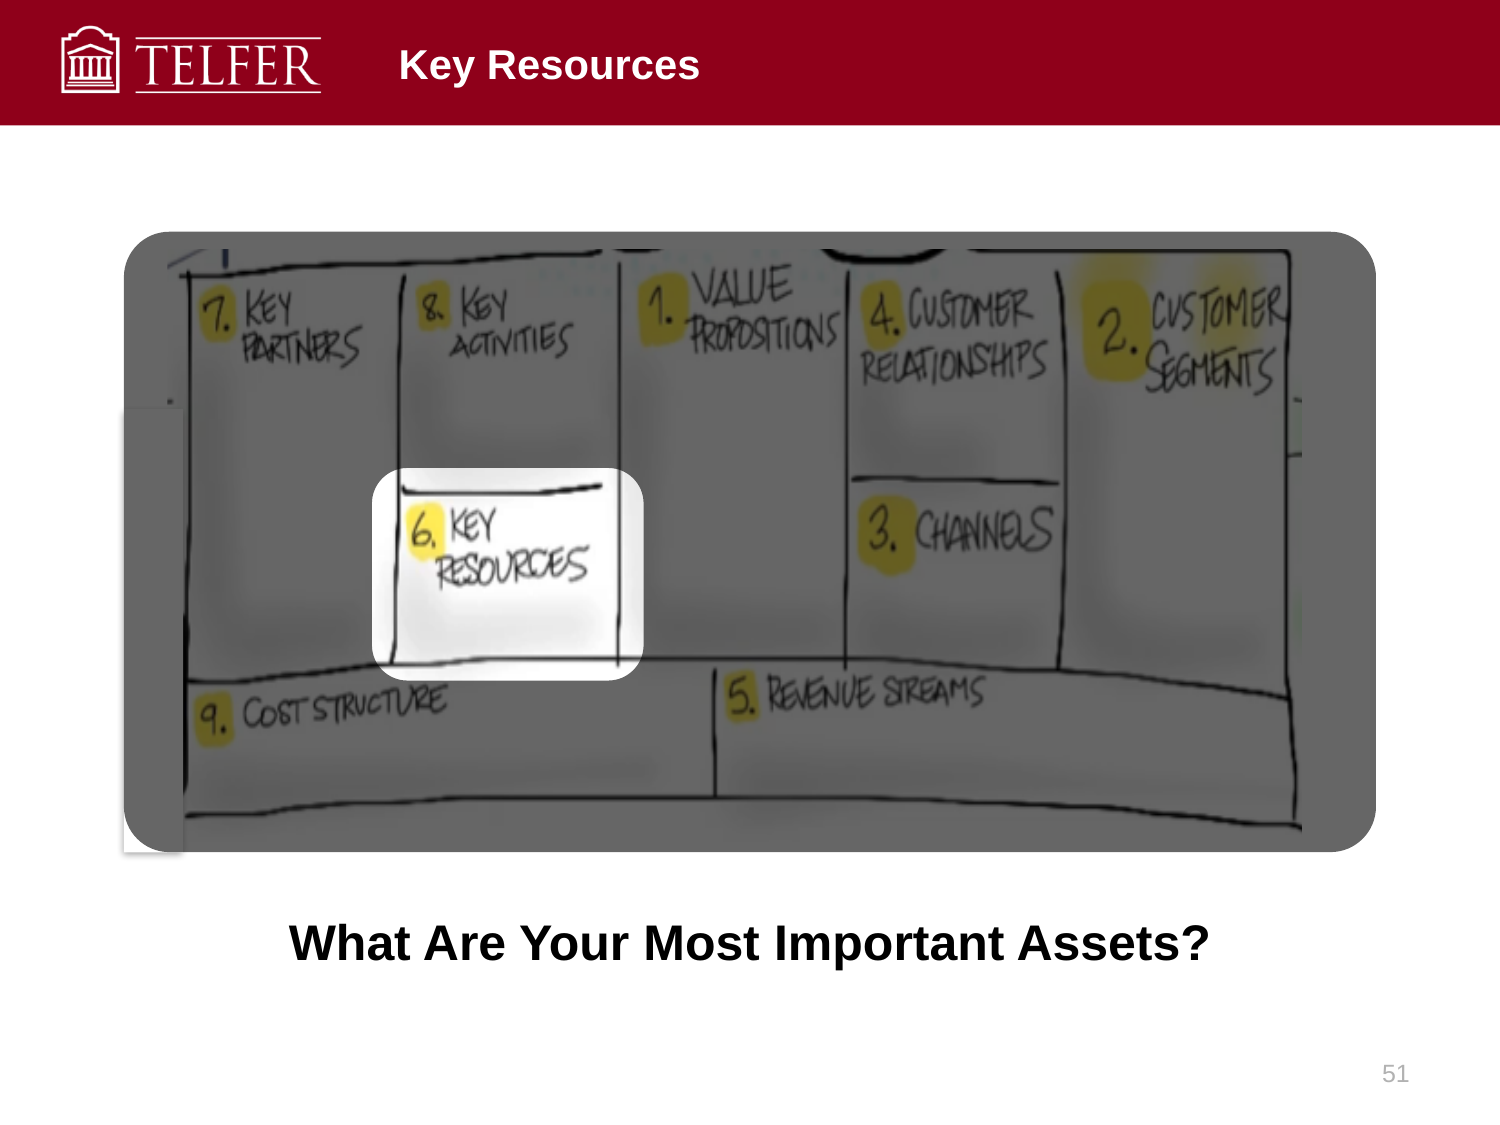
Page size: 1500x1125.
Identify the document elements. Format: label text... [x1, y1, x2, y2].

slide_number 51 [1074, 1042, 1425, 1103]
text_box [123, 249, 1303, 853]
picture [41, 9, 337, 108]
subtitle What Are Your Most Important Assets? [0, 852, 1500, 1030]
text_box [131, 229, 1379, 855]
title Key Resources [383, 0, 1500, 126]
